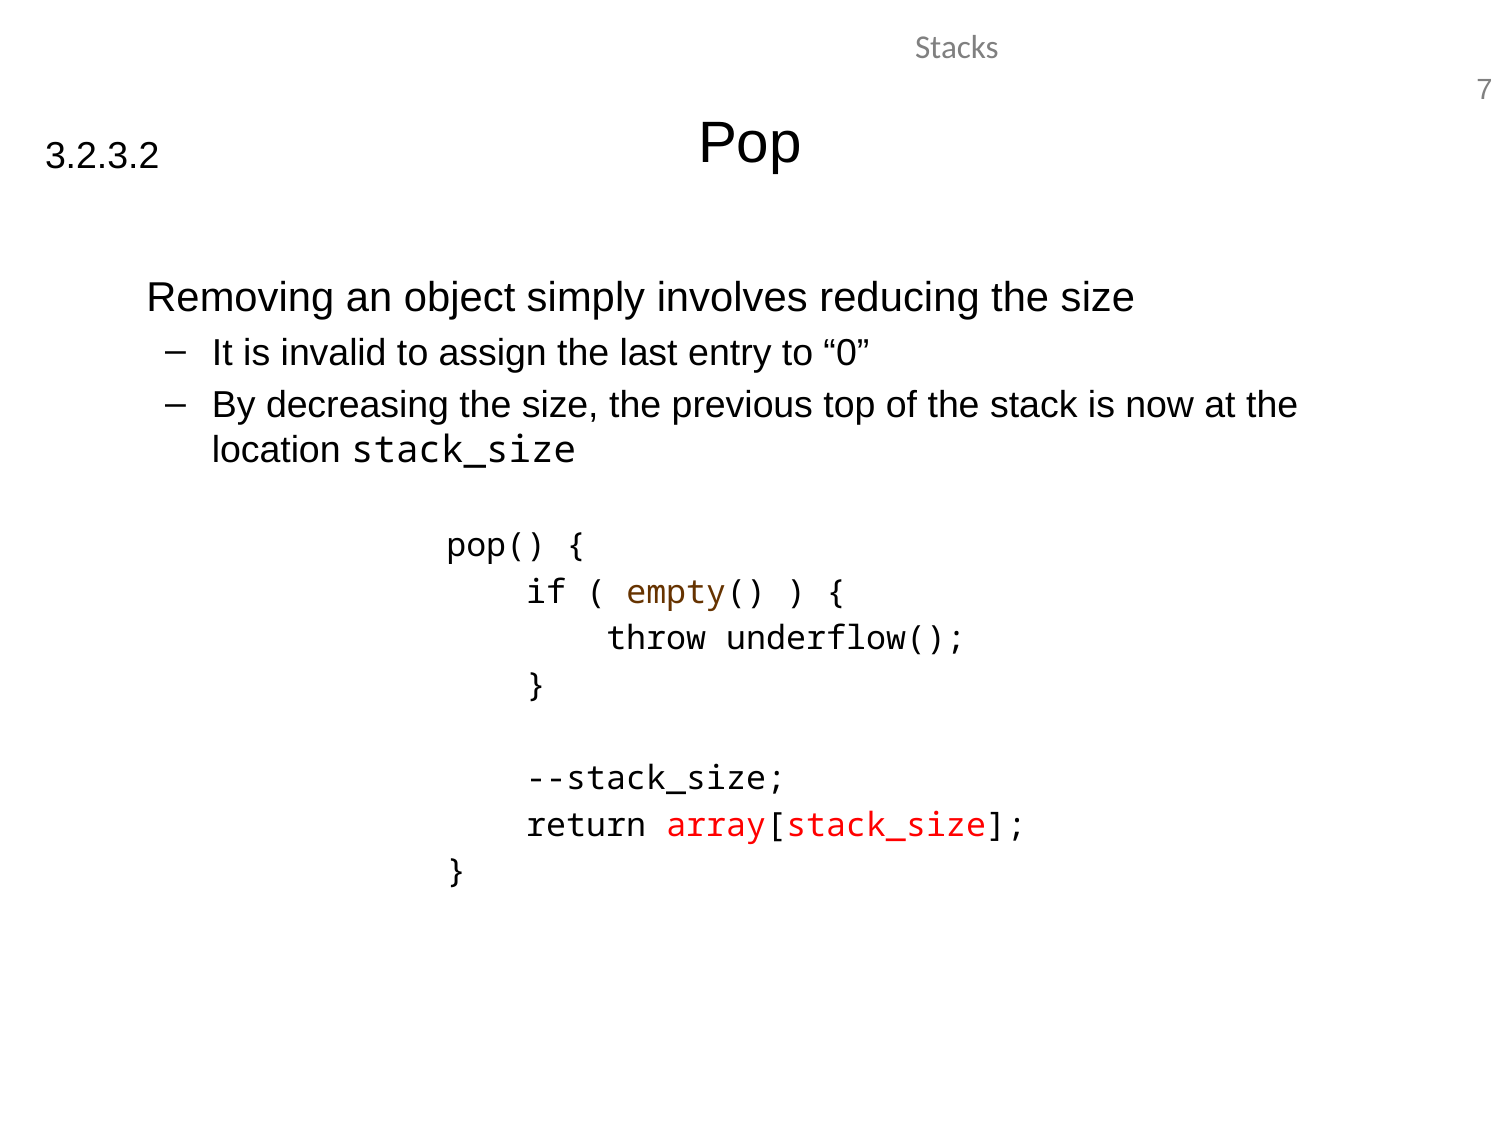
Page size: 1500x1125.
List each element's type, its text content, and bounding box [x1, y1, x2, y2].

title Pop [74, 44, 1426, 233]
list Removing an object simply involves reducing the size It is invalid to assign the last entry to “0” By decreasing the size, the previous top of the stack is now at the location stack_size pop() { if ( empty() ) { throw underflow(); } --stack_size; return array[stack_size]; } [74, 262, 1426, 1006]
text_box 3.2.3.2 [30, 124, 175, 184]
